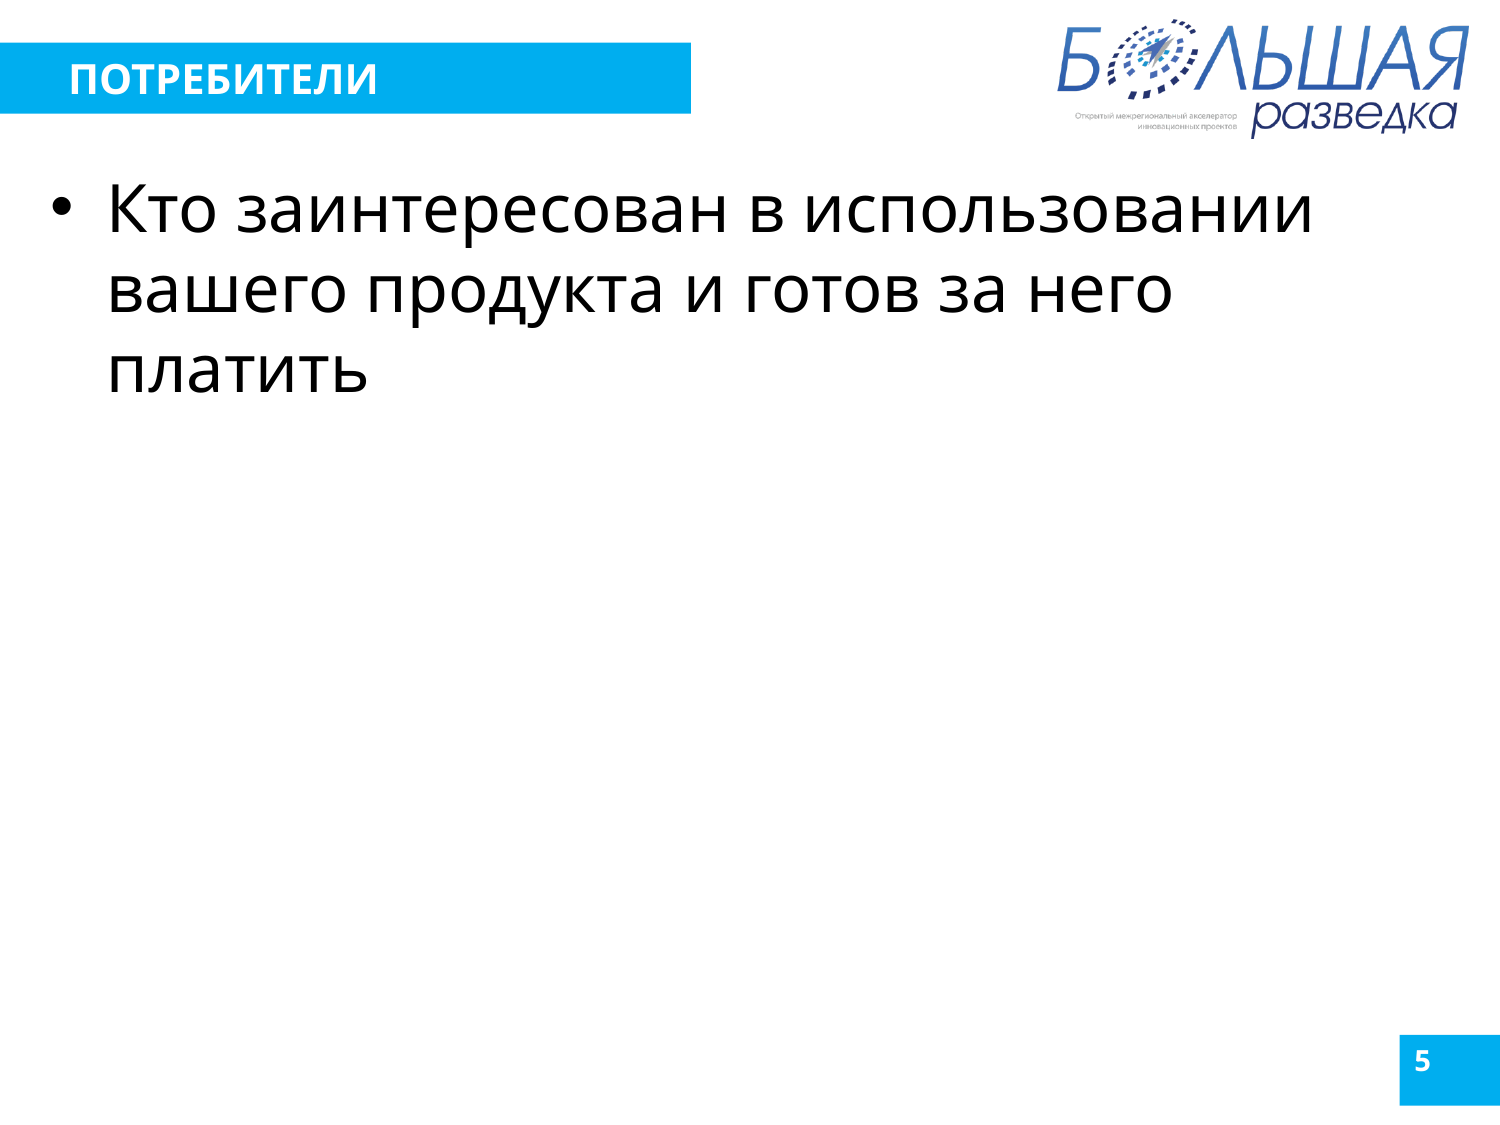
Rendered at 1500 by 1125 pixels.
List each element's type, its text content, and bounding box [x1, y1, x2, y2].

title ПОТРЕБИТЕЛИ [53, 42, 691, 114]
picture [1057, 19, 1469, 139]
slide_number 5 [1399, 1035, 1495, 1106]
list Кто заинтересован в использовании вашего продукта и готов за него платить [35, 157, 1465, 1008]
